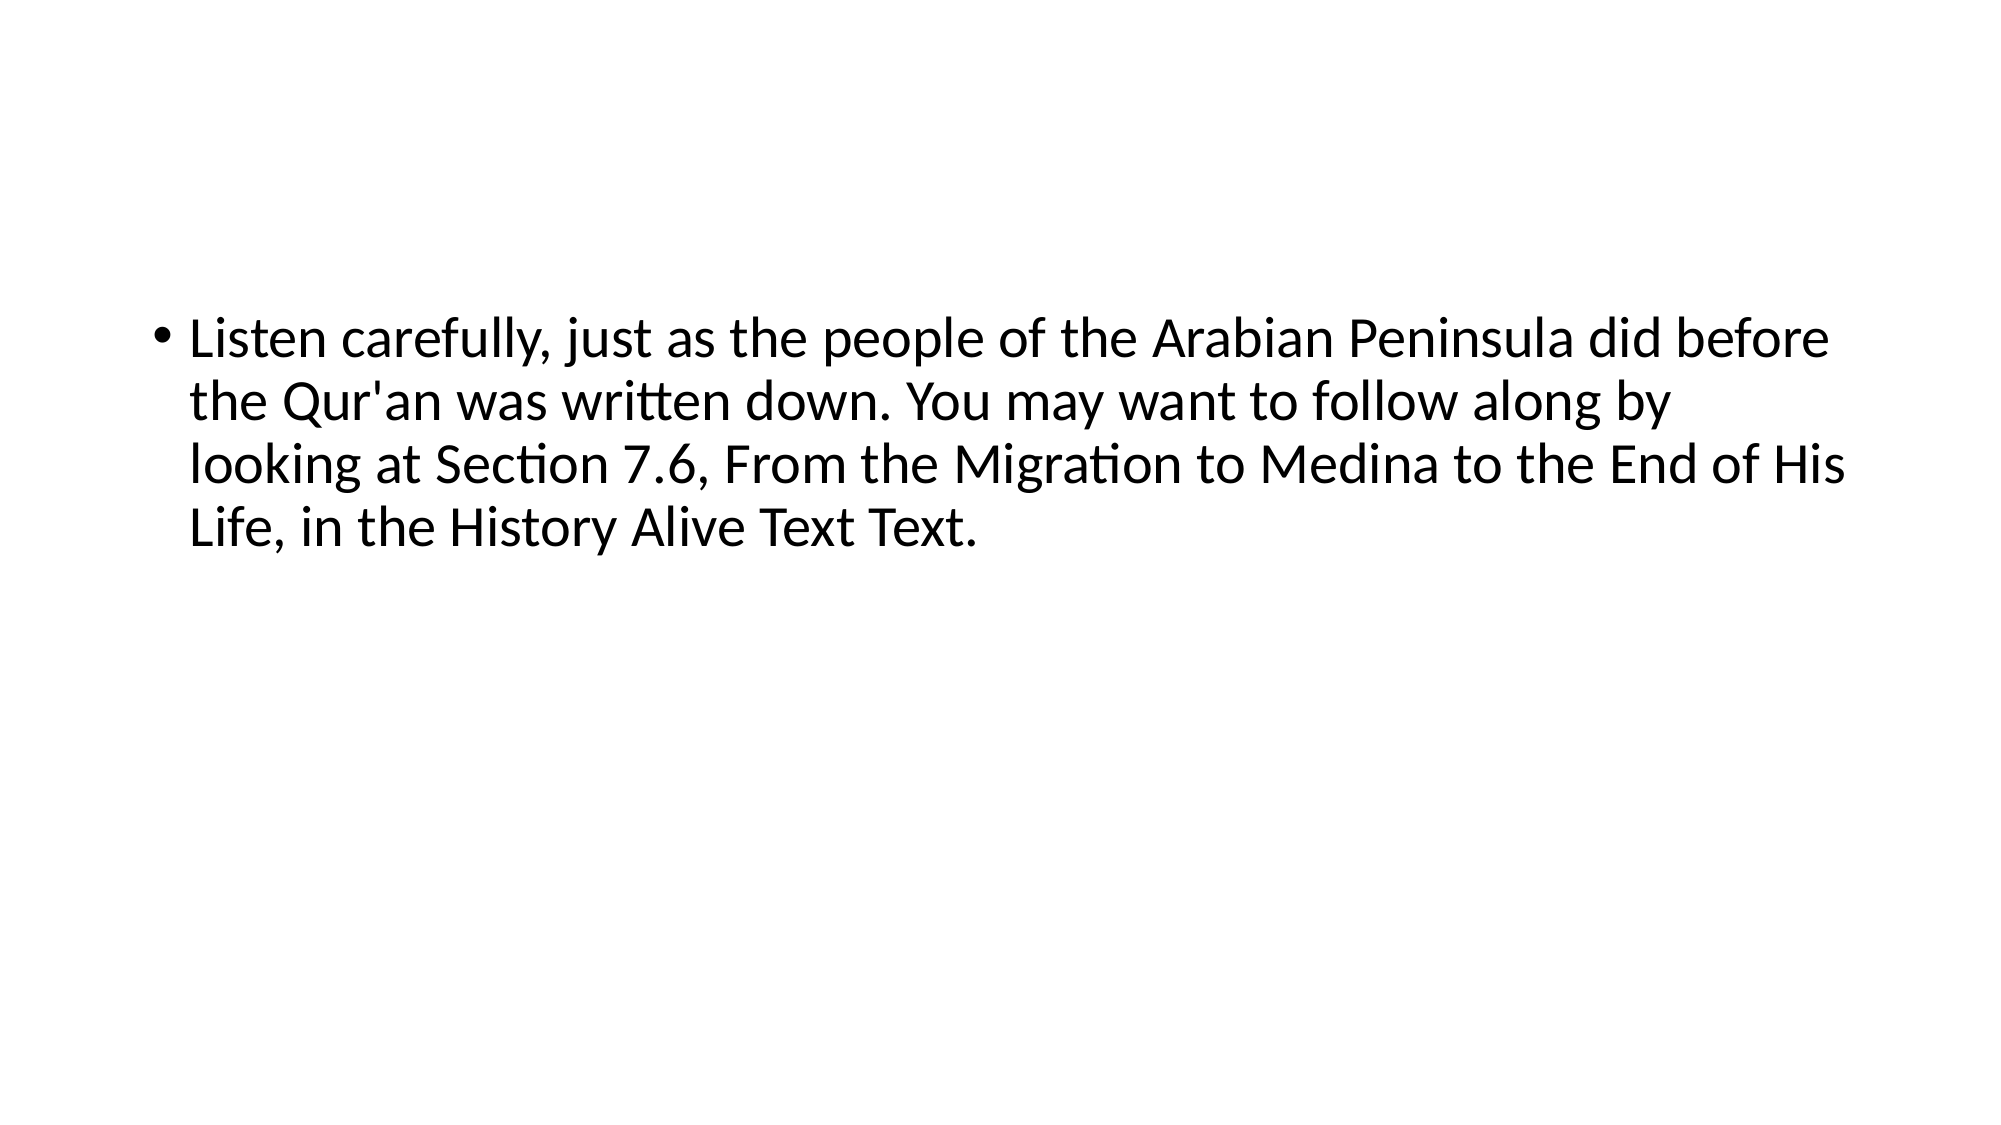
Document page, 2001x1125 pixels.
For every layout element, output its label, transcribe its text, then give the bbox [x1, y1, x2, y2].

list Listen carefully, just as the people of the Arabian Peninsula did before the Qur'an was written down. You may want to follow along by looking at Section 7.6, From the Migration to Medina to the End of His Life, in the History Alive Text Text. [137, 299, 1863, 1014]
